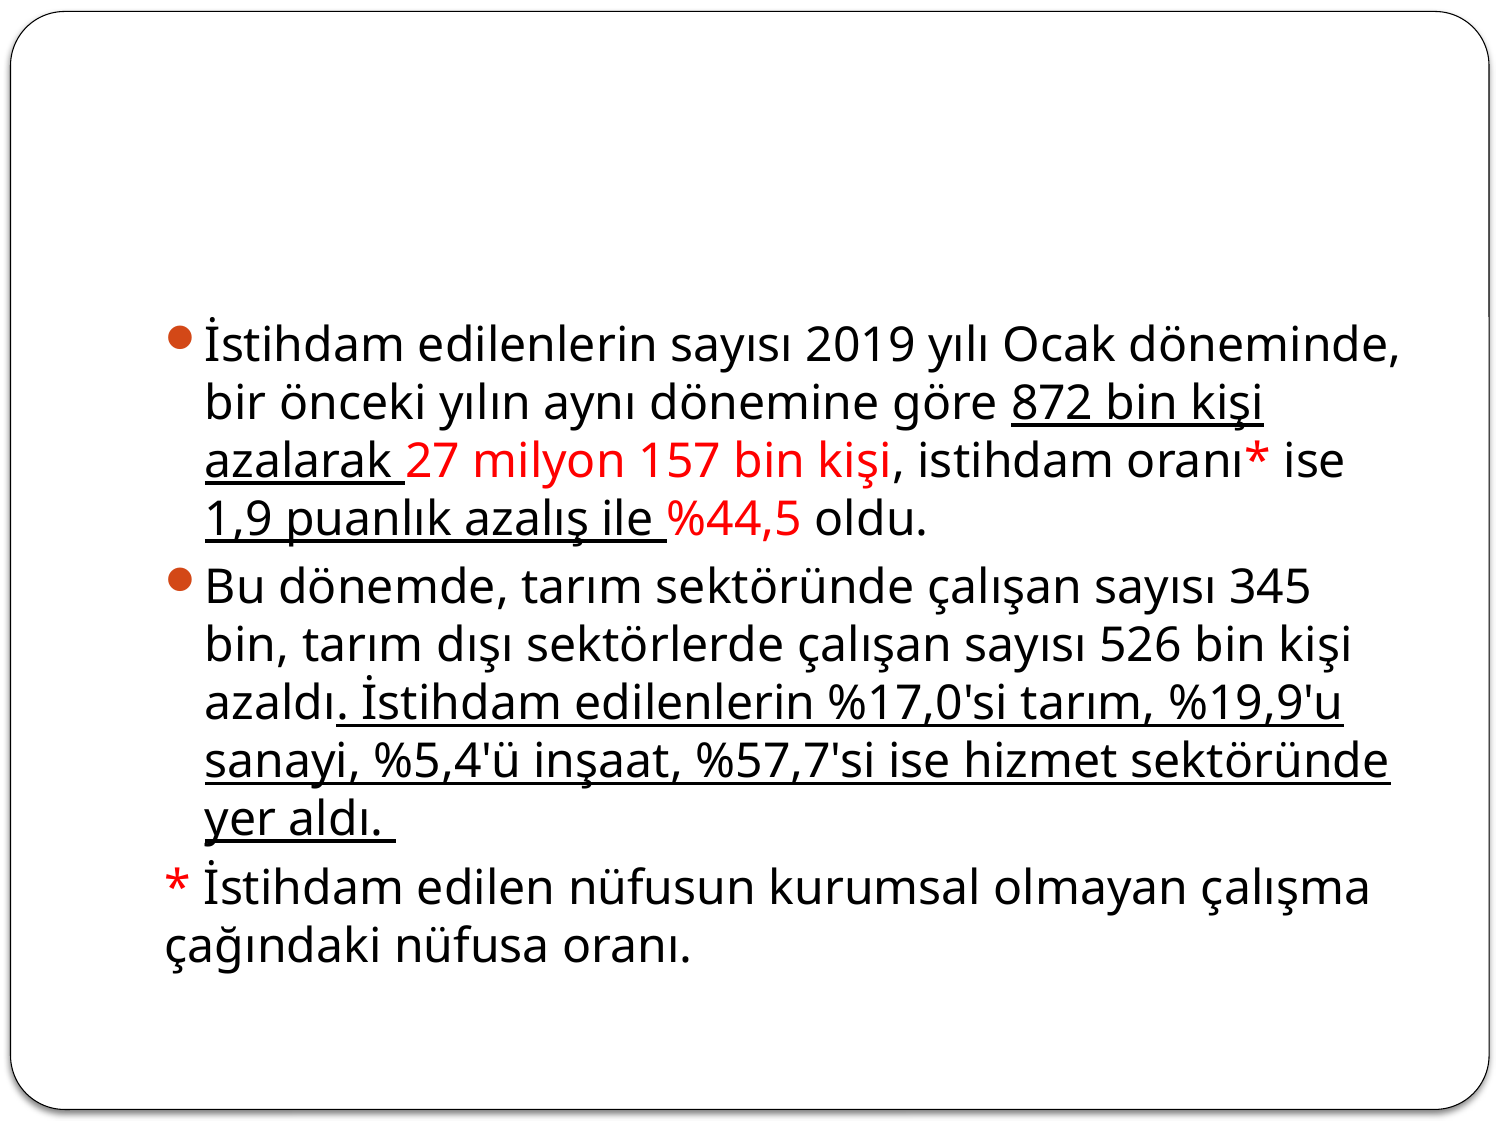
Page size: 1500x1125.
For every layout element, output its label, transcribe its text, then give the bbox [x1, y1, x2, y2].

list İstihdam edilenlerin sayısı 2019 yılı Ocak döneminde, bir önceki yılın aynı dönemine göre 872 bin kişi azalarak 27 milyon 157 bin kişi, istihdam oranı* ise 1,9 puanlık azalış ile %44,5 oldu. Bu dönemde, tarım sektöründe çalışan sayısı 345 bin, tarım dışı sektörlerde çalışan sayısı 526 bin kişi azaldı. İstihdam edilenlerin %17,0'si tarım, %19,9'u sanayi, %5,4'ü inşaat, %57,7'si ise hizmet sektöründe yer aldı. * İstihdam edilen nüfusun kurumsal olmayan çalışma çağındaki nüfusa oranı. [150, 237, 1425, 988]
